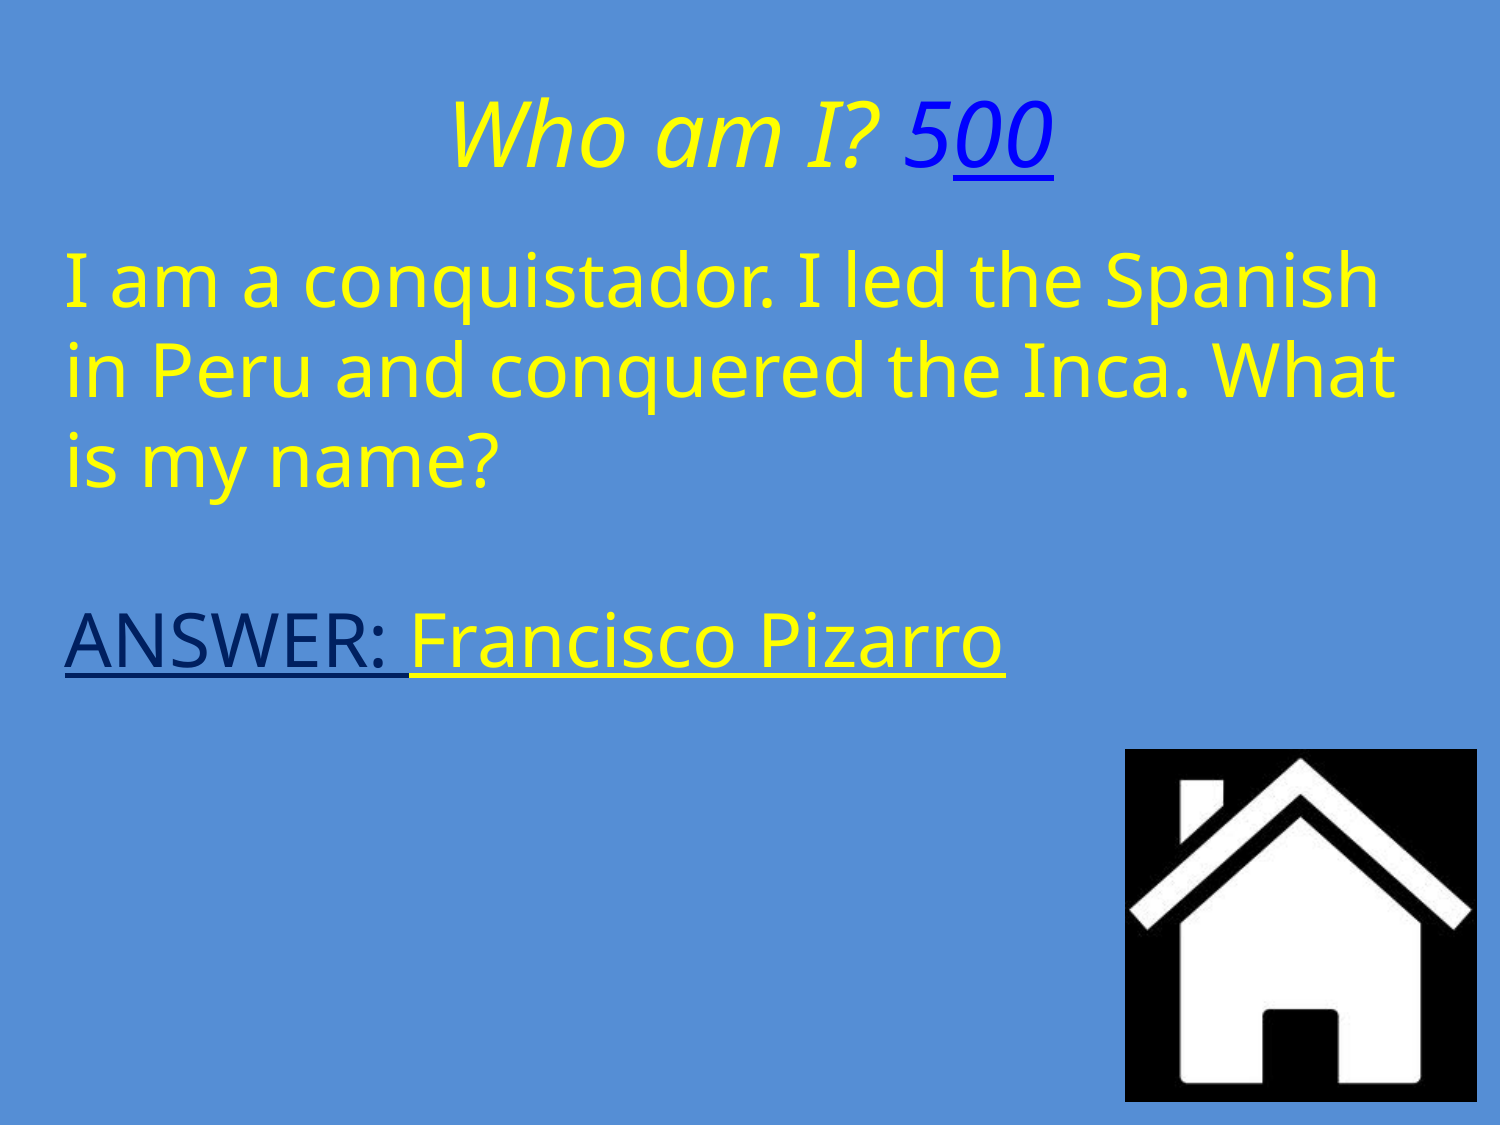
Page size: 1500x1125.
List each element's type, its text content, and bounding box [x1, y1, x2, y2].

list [1124, 749, 1477, 1102]
text_box I am a conquistador. I led the Spanish in Peru and conquered the Inca. What is my name? ANSWER: Francisco Pizarro [49, 224, 1475, 690]
title Who am I? 500 [75, 45, 1425, 224]
